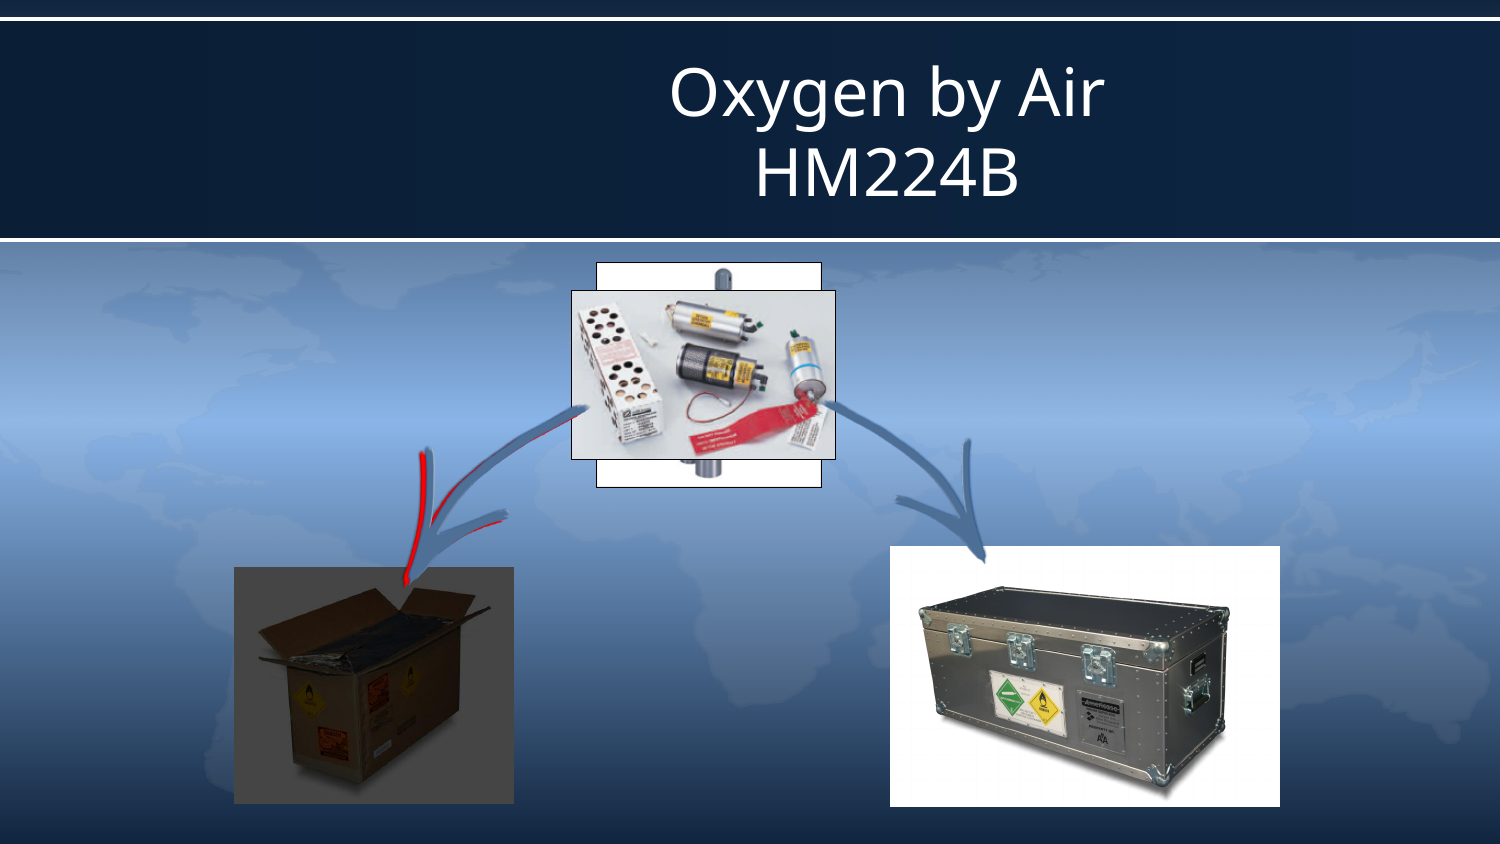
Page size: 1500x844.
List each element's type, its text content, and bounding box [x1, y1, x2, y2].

picture [0, 242, 1500, 844]
title Oxygen by Air HM224B [350, 33, 1425, 225]
